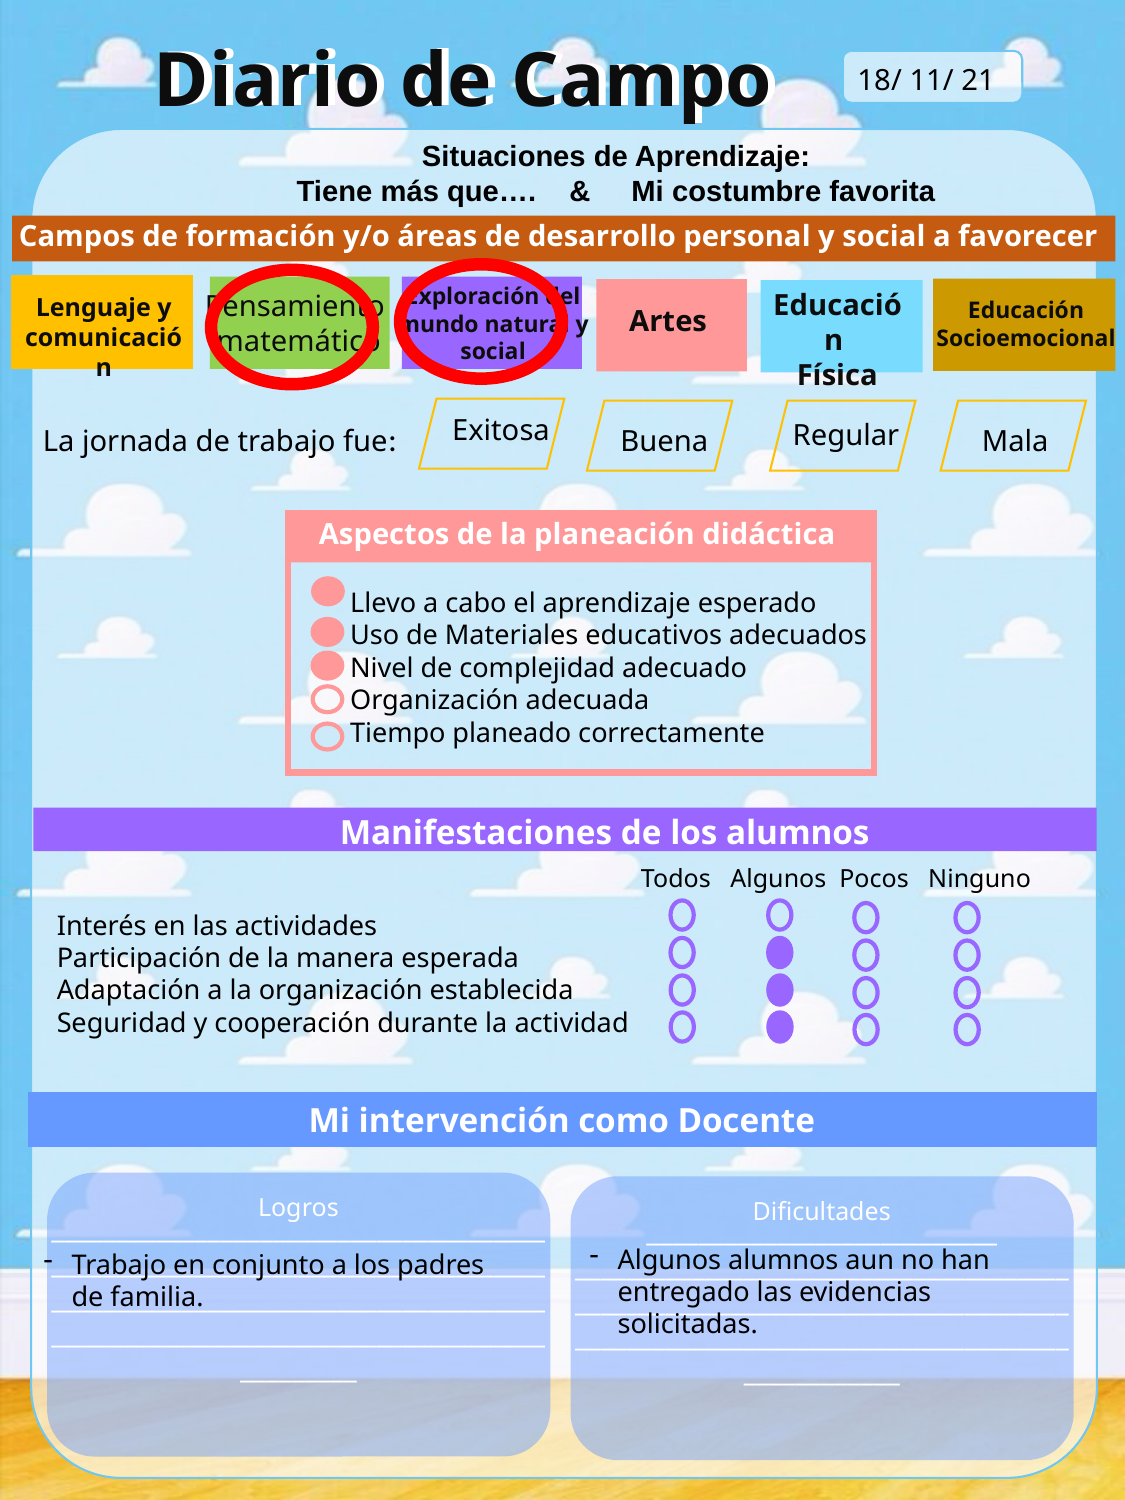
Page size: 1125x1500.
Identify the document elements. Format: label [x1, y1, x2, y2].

text_box [559, 1176, 1084, 1461]
text_box [7, 274, 1125, 373]
text_box [113, 22, 820, 130]
text_box [842, 50, 1049, 105]
text_box [0, 0, 1125, 1500]
text_box [531, 854, 1125, 1045]
text_box [288, 507, 903, 773]
text_box [28, 1092, 1097, 1148]
text_box [28, 398, 1086, 471]
text_box [36, 1172, 561, 1457]
